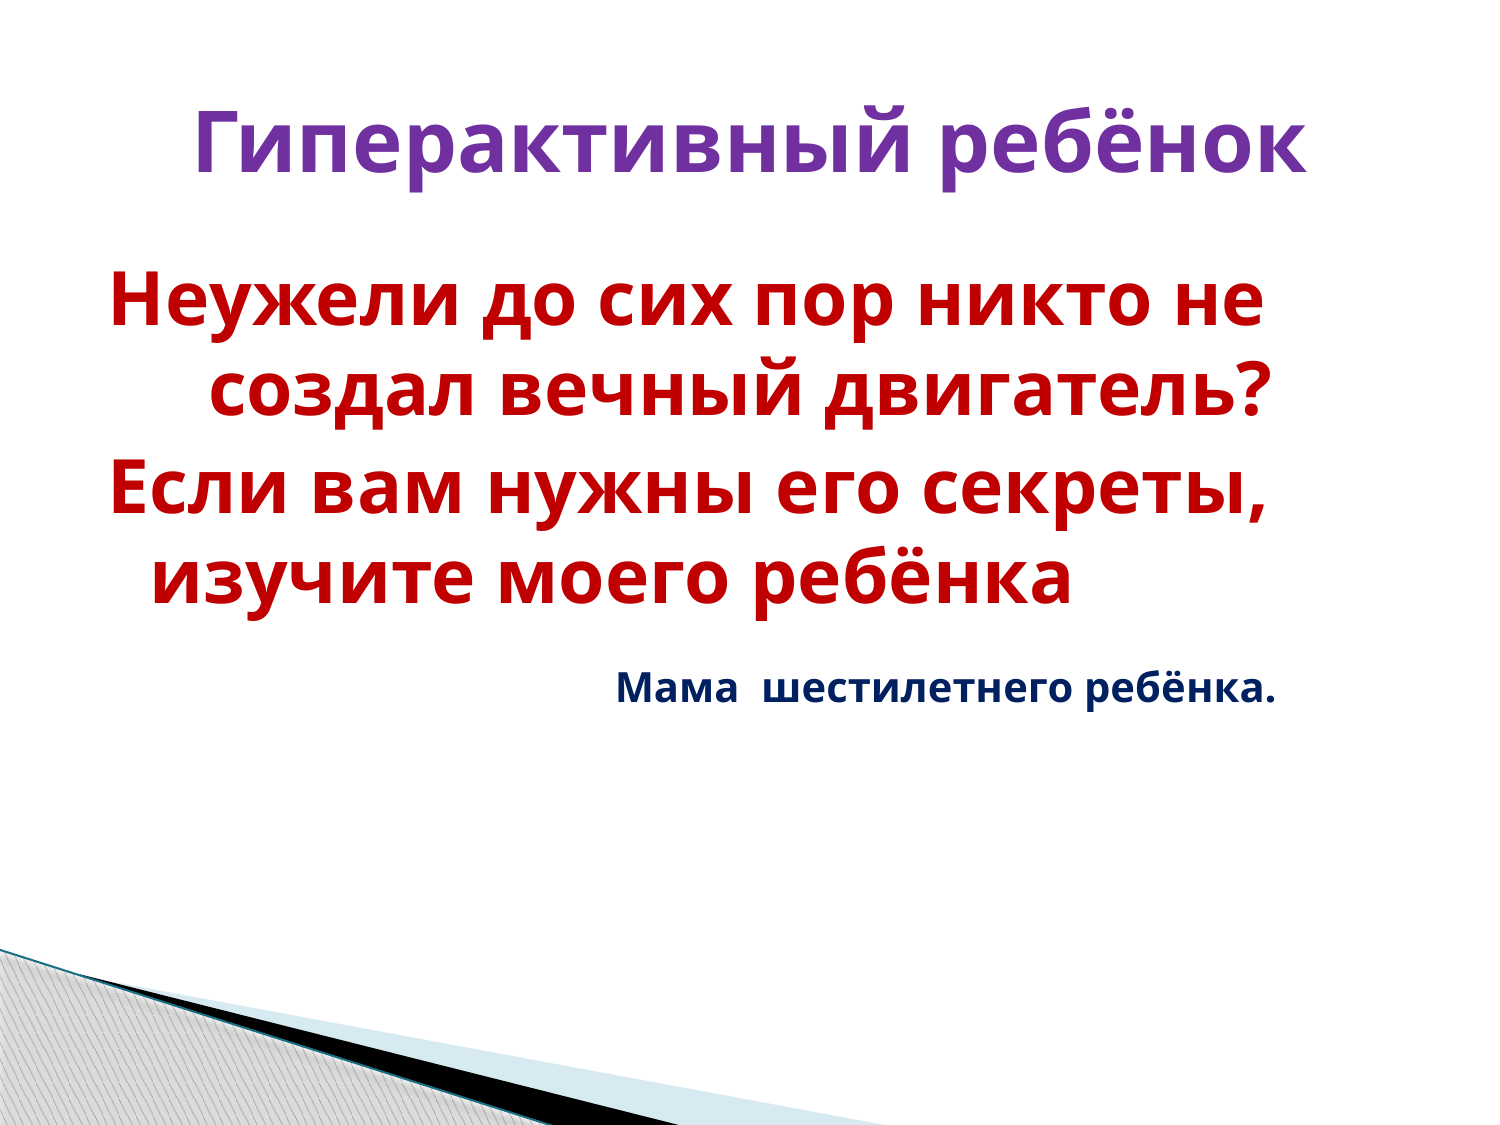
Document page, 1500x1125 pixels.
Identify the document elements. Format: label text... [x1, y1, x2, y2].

list Неужели до сих пор никто не создал вечный двигатель? Если вам нужны его секреты, изучите моего ребёнка Мама шестилетнего ребёнка. [75, 243, 1425, 986]
title Гиперактивный ребёнок [75, 45, 1425, 233]
